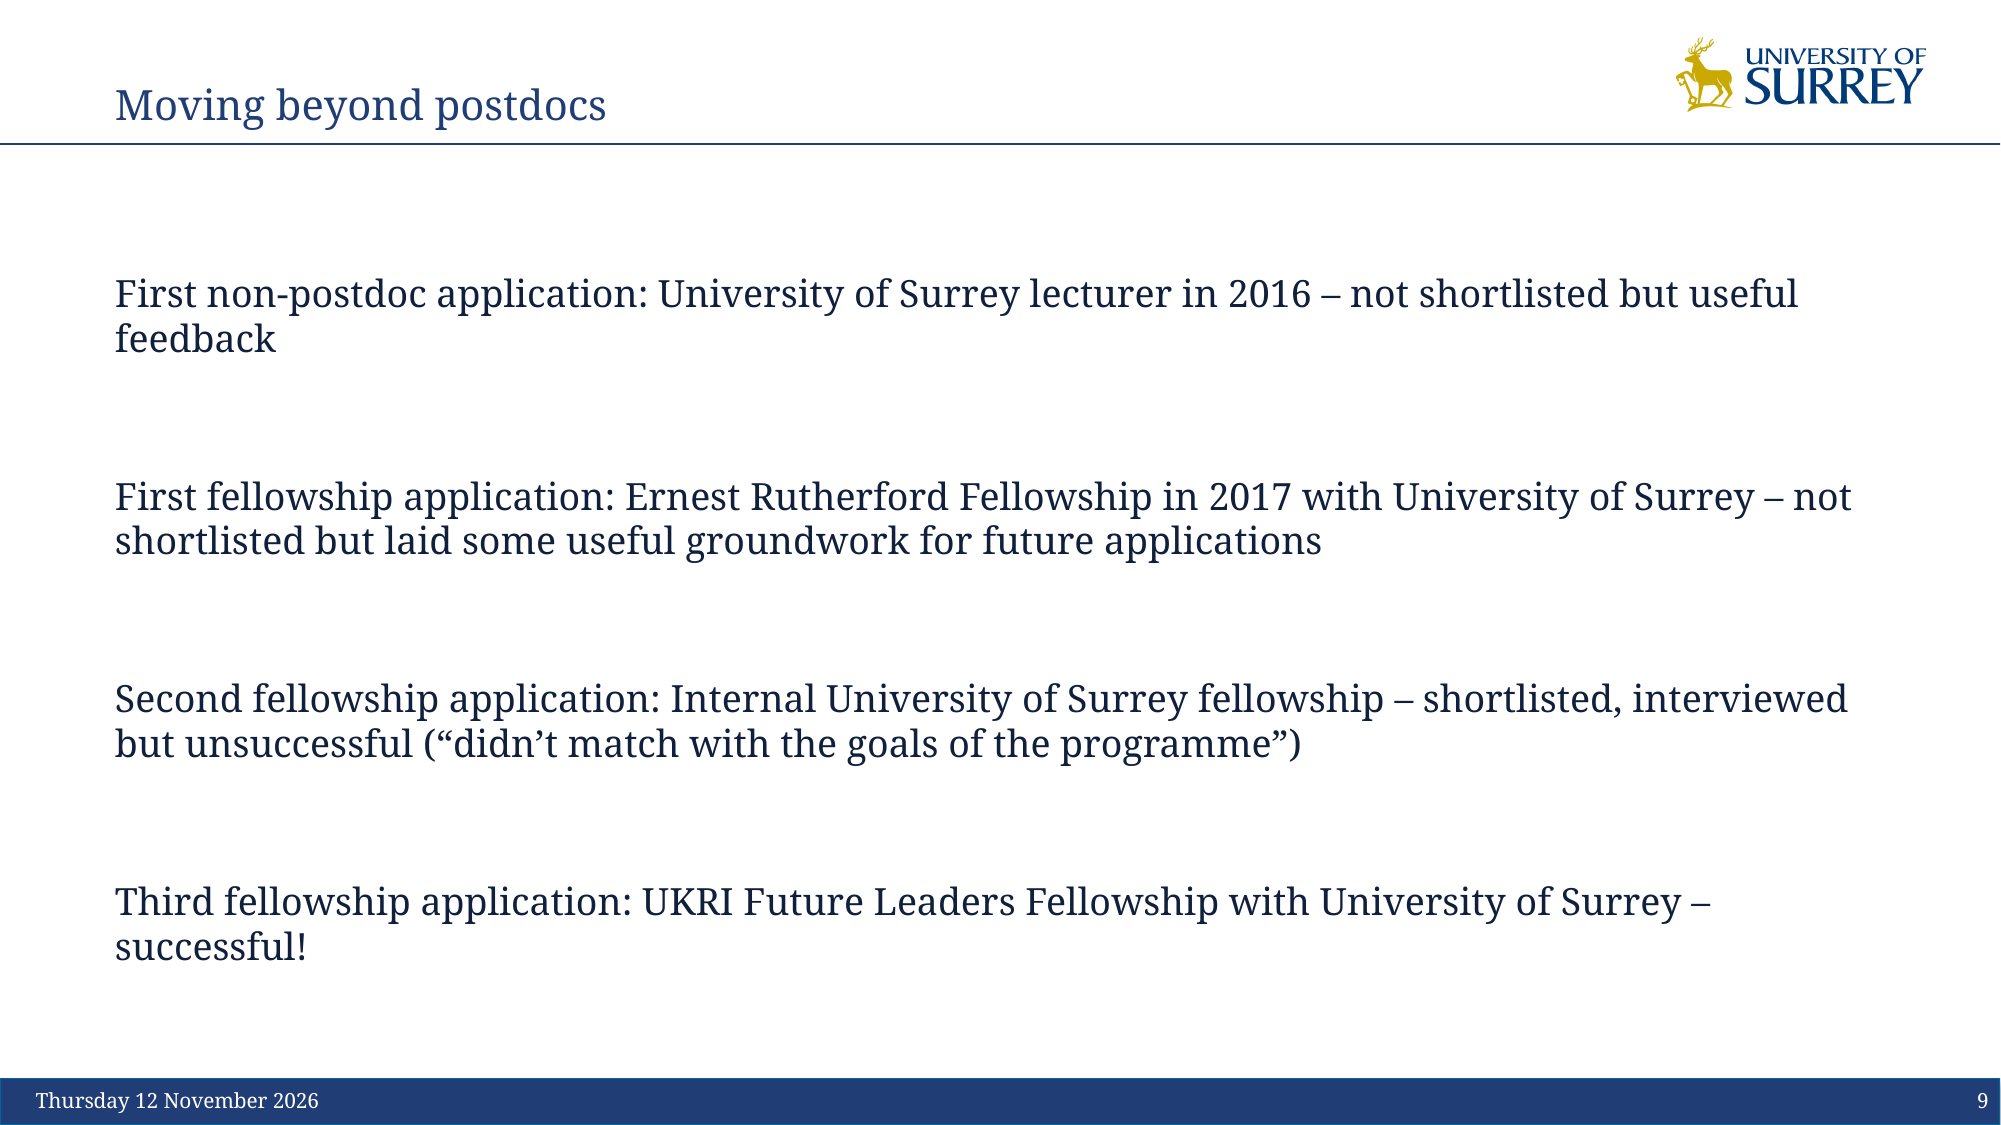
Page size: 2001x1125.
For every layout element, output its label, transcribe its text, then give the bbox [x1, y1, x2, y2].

slide_number 9 [1536, 1078, 2000, 1125]
picture [1676, 37, 1926, 112]
list First non-postdoc application: University of Surrey lecturer in 2016 – not shortlisted but useful feedback First fellowship application: Ernest Rutherford Fellowship in 2017 with University of Surrey – not shortlisted but laid some useful groundwork for future applications Second fellowship application: Internal University of Surrey fellowship – shortlisted, interviewed but unsuccessful (“didn’t match with the goals of the programme”) Third fellowship application: UKRI Future Leaders Fellowship with University of Surrey – successful! [99, 262, 1921, 1005]
title Moving beyond postdocs [99, 69, 1752, 138]
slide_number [20, 1078, 466, 1125]
